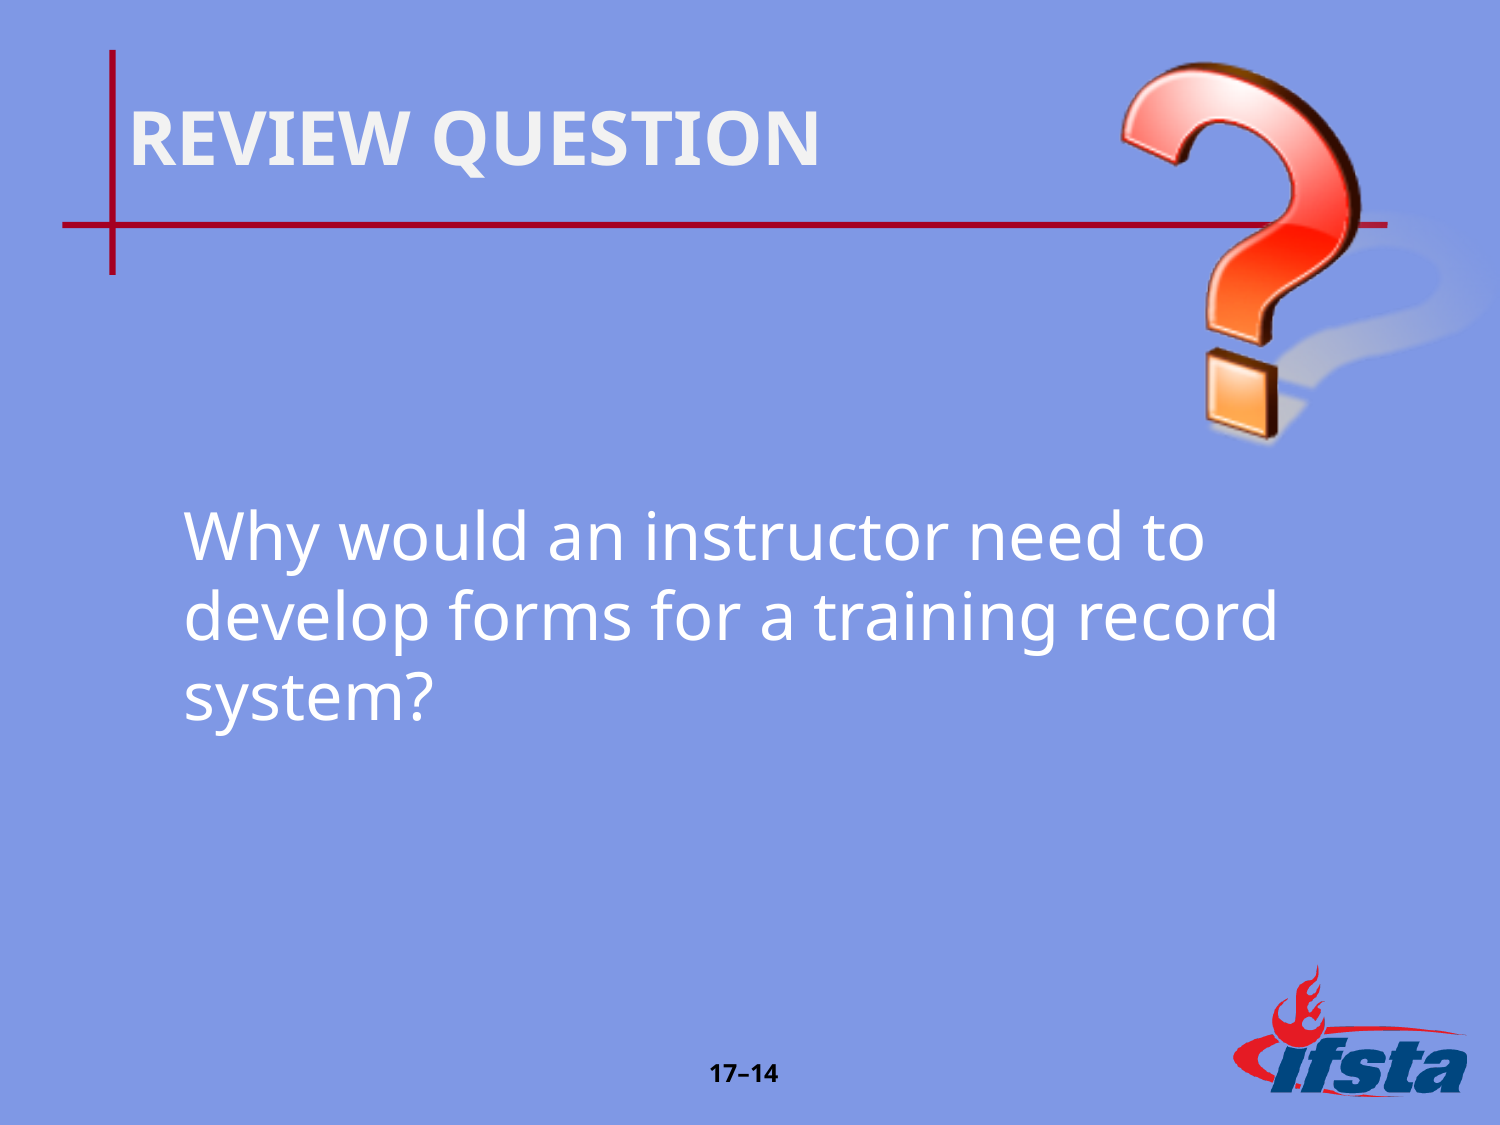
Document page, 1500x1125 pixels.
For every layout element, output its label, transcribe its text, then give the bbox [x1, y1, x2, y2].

picture [1233, 964, 1467, 1097]
list Why would an instructor need to develop forms for a training record system? [112, 299, 1388, 1013]
picture [1062, 37, 1500, 476]
title REVIEW QUESTION [112, 50, 1057, 238]
slide_number 17–14 [587, 1049, 901, 1125]
